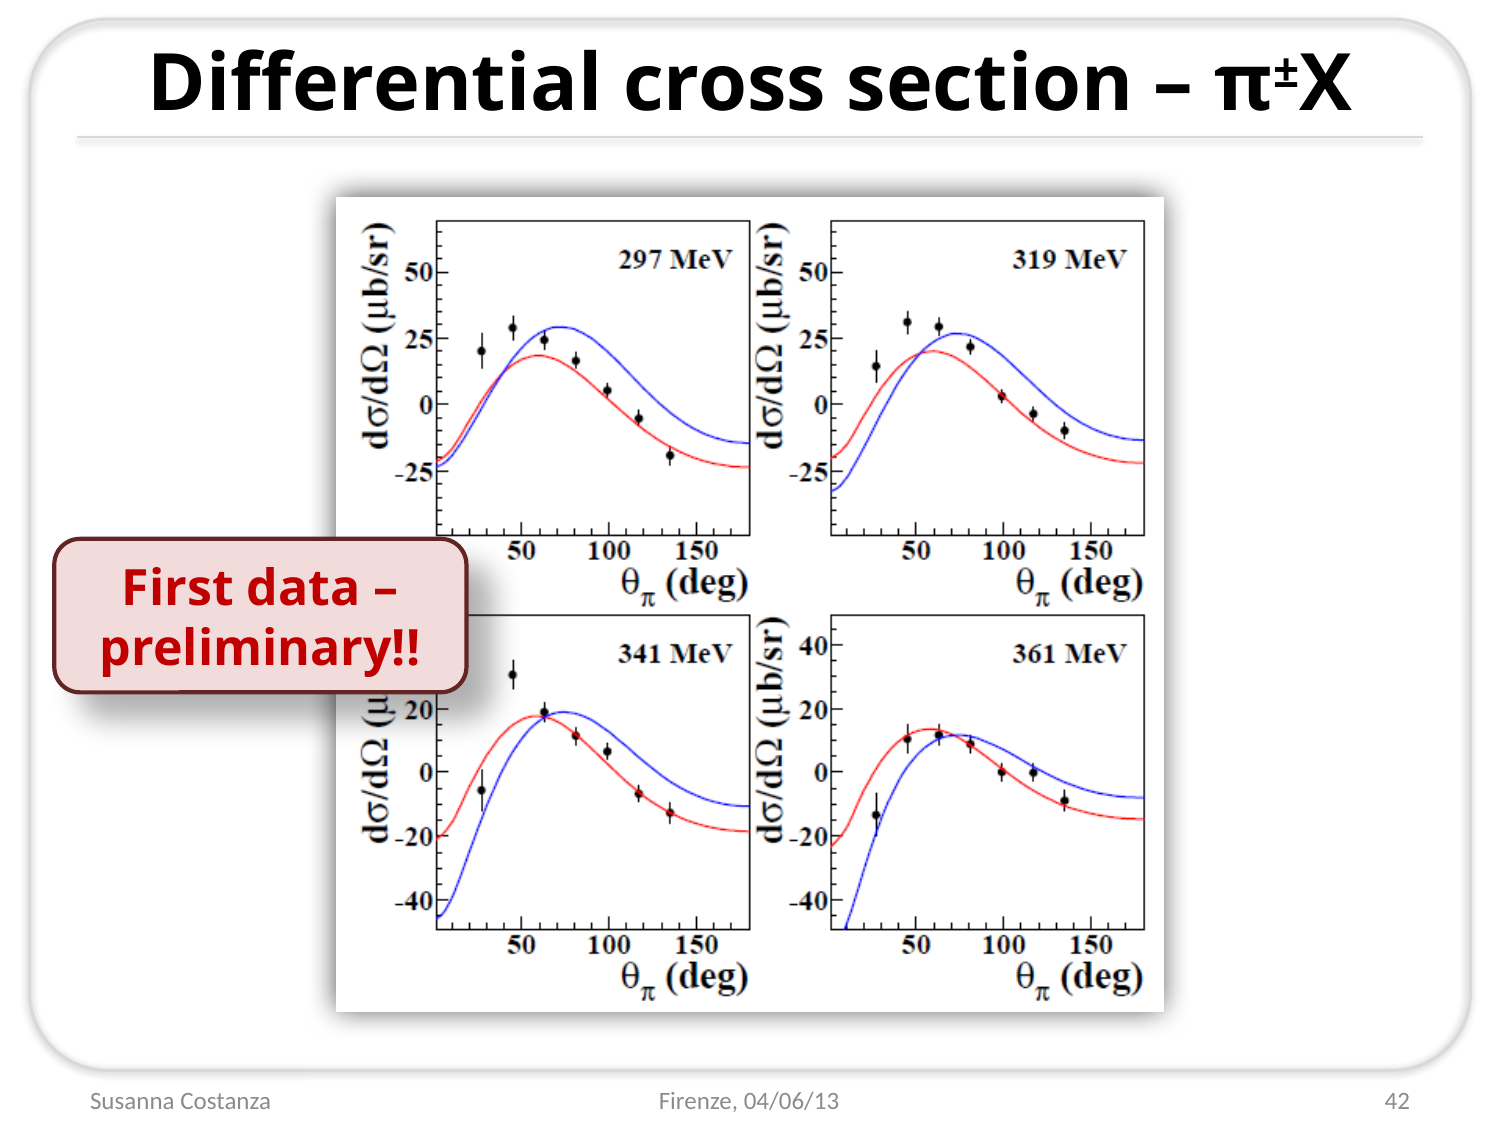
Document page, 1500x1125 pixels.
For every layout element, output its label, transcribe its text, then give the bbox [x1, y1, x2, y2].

title Differential cross section – π±X [75, 0, 1425, 173]
text_box [27, 23, 1473, 1073]
slide_number 42 [1074, 1069, 1425, 1125]
text_box First data – preliminary!! [52, 536, 331, 695]
footer Firenze, 04/06/13 [488, 1069, 1010, 1125]
slide_number Susanna Costanza [75, 1069, 488, 1125]
picture [336, 196, 1164, 1012]
